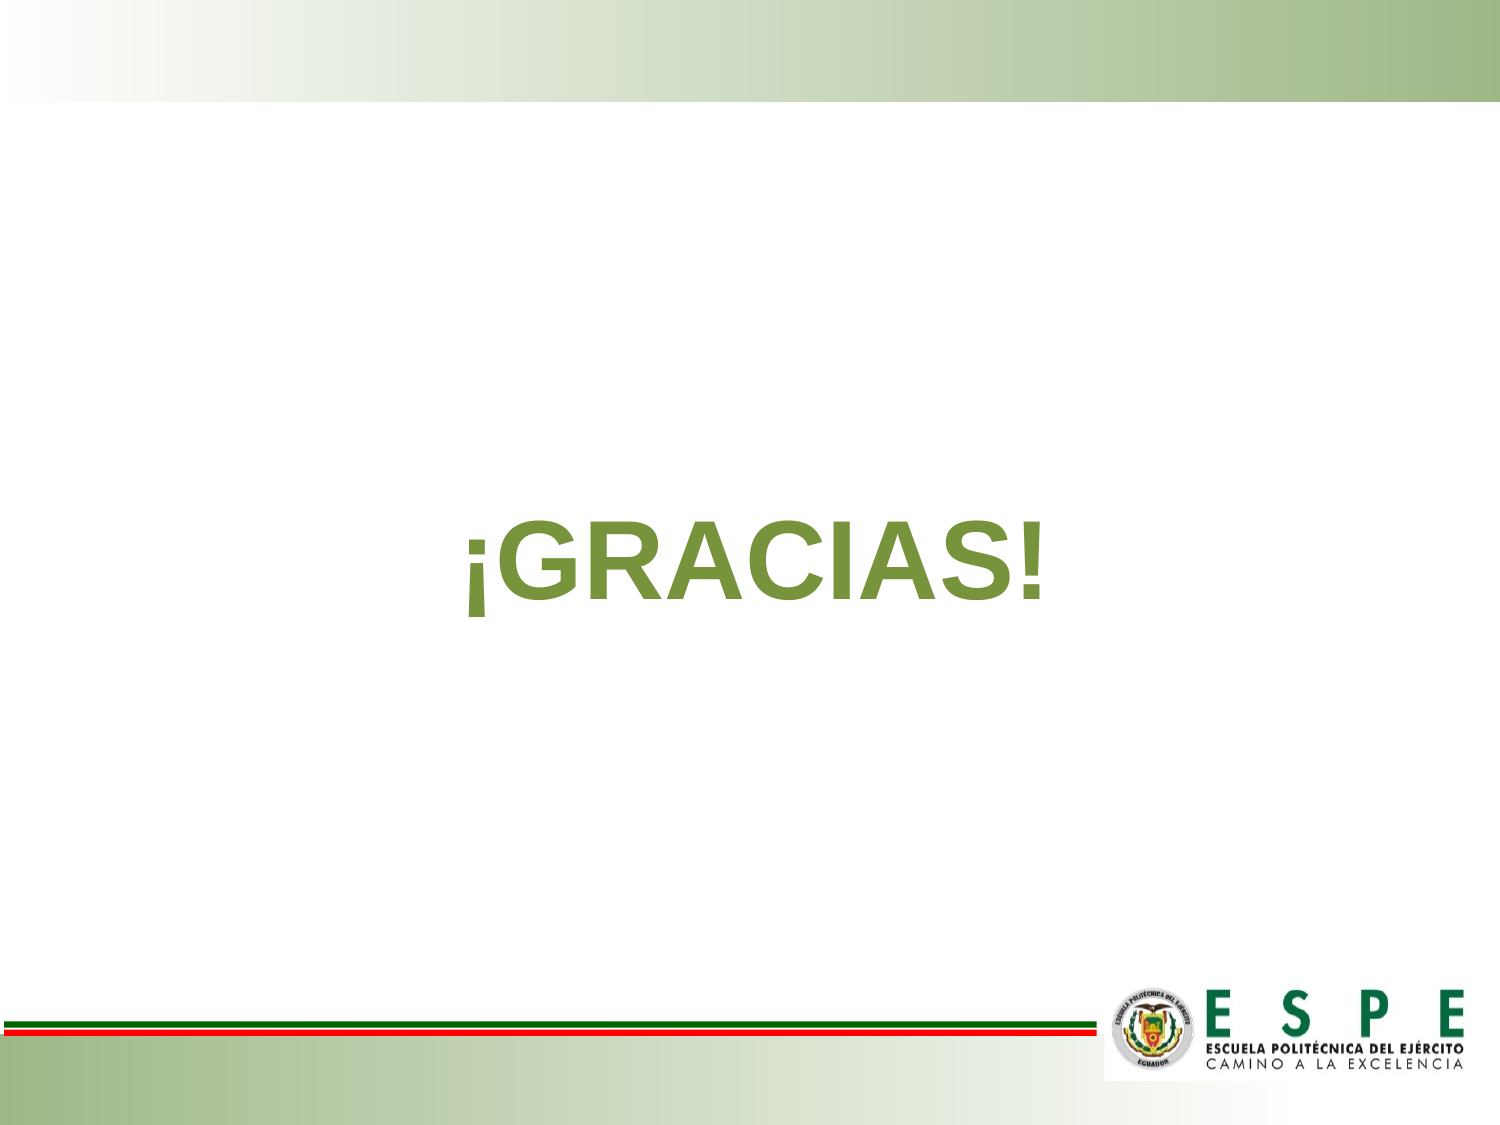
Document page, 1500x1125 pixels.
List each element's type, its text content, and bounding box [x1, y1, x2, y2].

text_box ¡GRACIAS! [443, 479, 1068, 630]
picture [1104, 976, 1483, 1081]
